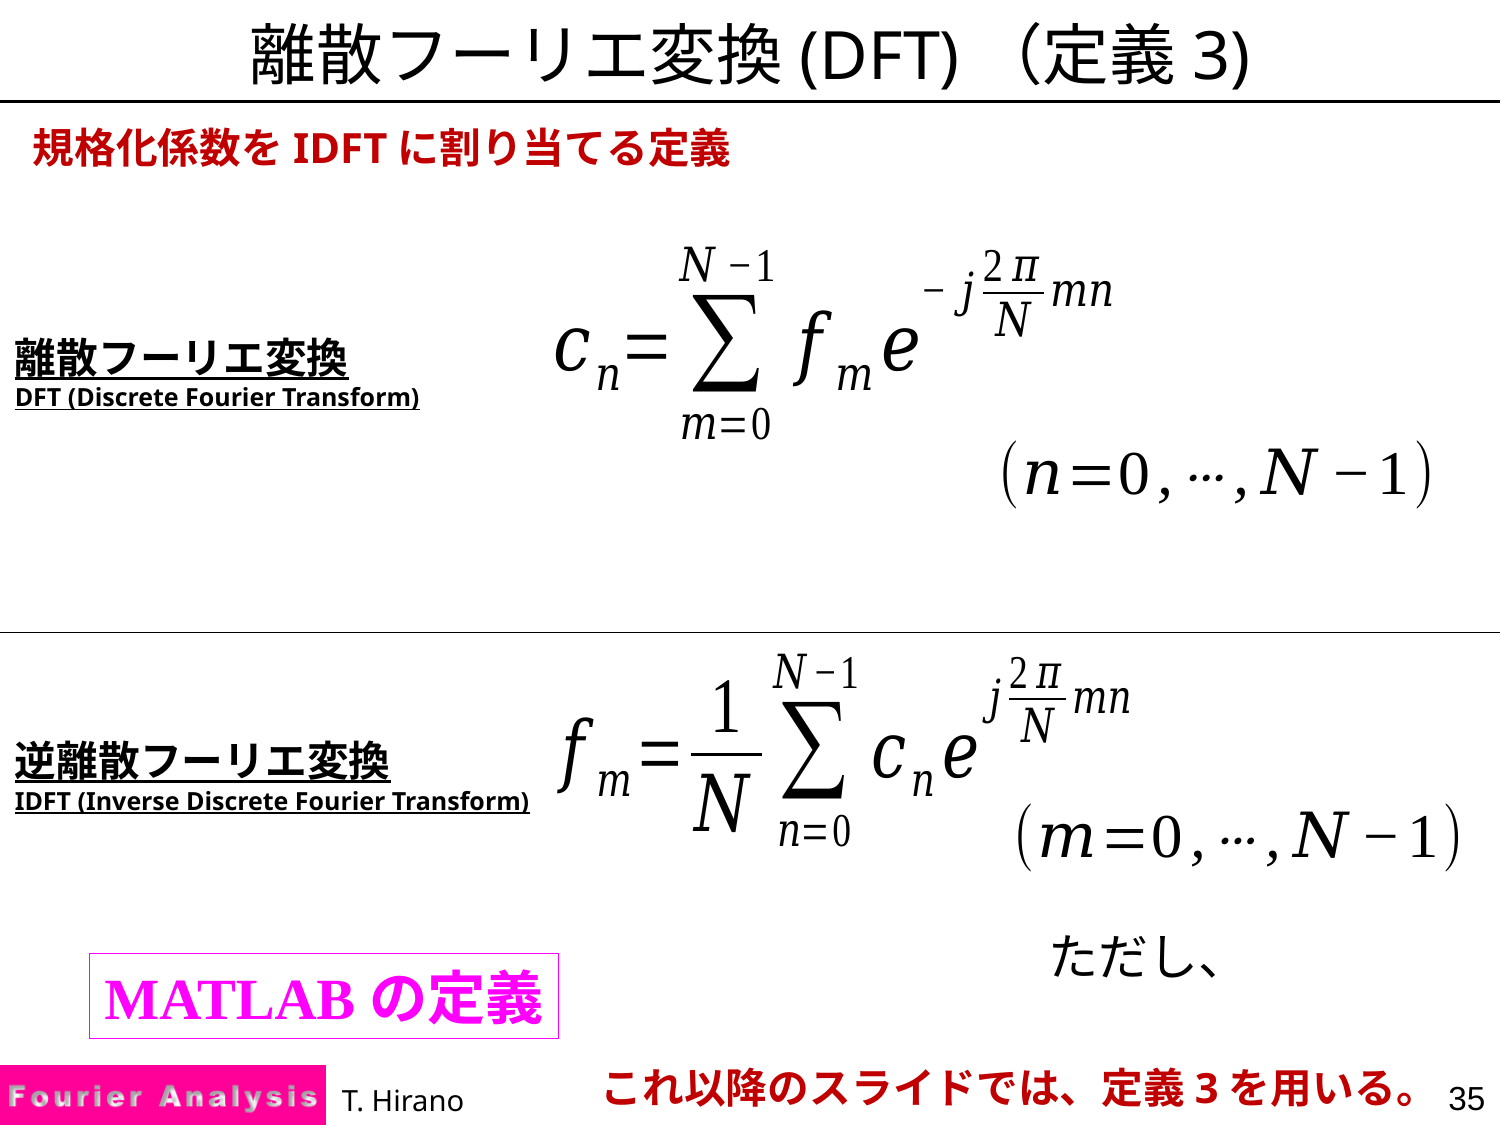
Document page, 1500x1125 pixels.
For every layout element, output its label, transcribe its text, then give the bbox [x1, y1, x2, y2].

text_box MATLABの定義 [89, 953, 559, 1039]
text_box 逆離散フーリエ変換 IDFT (Inverse Discrete Fourier Transform) [0, 727, 593, 823]
picture [0, 1065, 326, 1125]
text_box これ以降のスライドでは、定義3を用いる。 [585, 1054, 1453, 1119]
text_box 規格化係数をIDFTに割り当てる定義 [17, 114, 747, 180]
title 離散フーリエ変換(DFT)（定義3) [0, 0, 1500, 102]
text_box 離散フーリエ変換 DFT (Discrete Fourier Transform) [0, 324, 488, 419]
